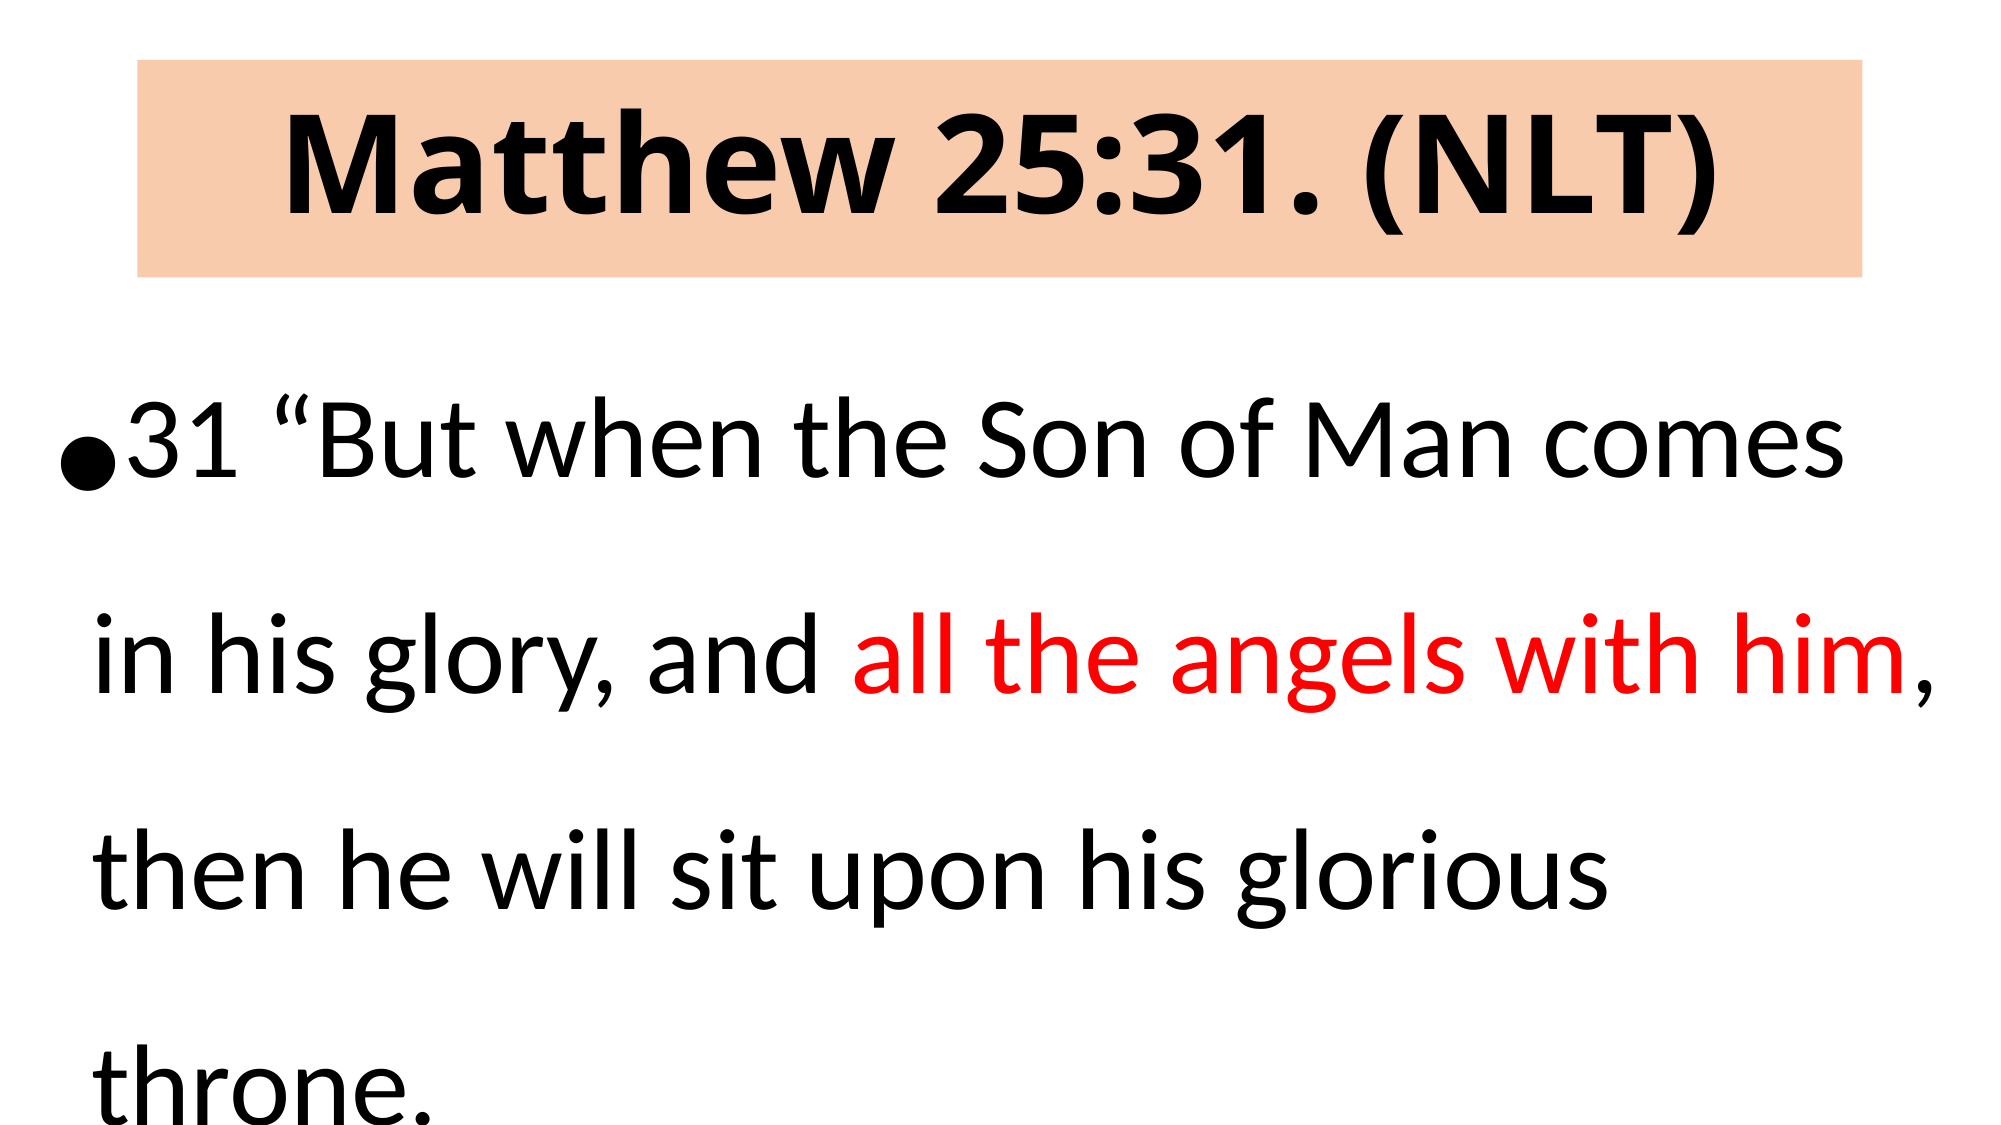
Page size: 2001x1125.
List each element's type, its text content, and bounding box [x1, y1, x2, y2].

list 31 “But when the Son of Man comes in his glory, and all the angels with him, then he will sit upon his glorious throne. [38, 357, 1962, 1072]
title Matthew 25:31. (NLT) [137, 59, 1863, 278]
